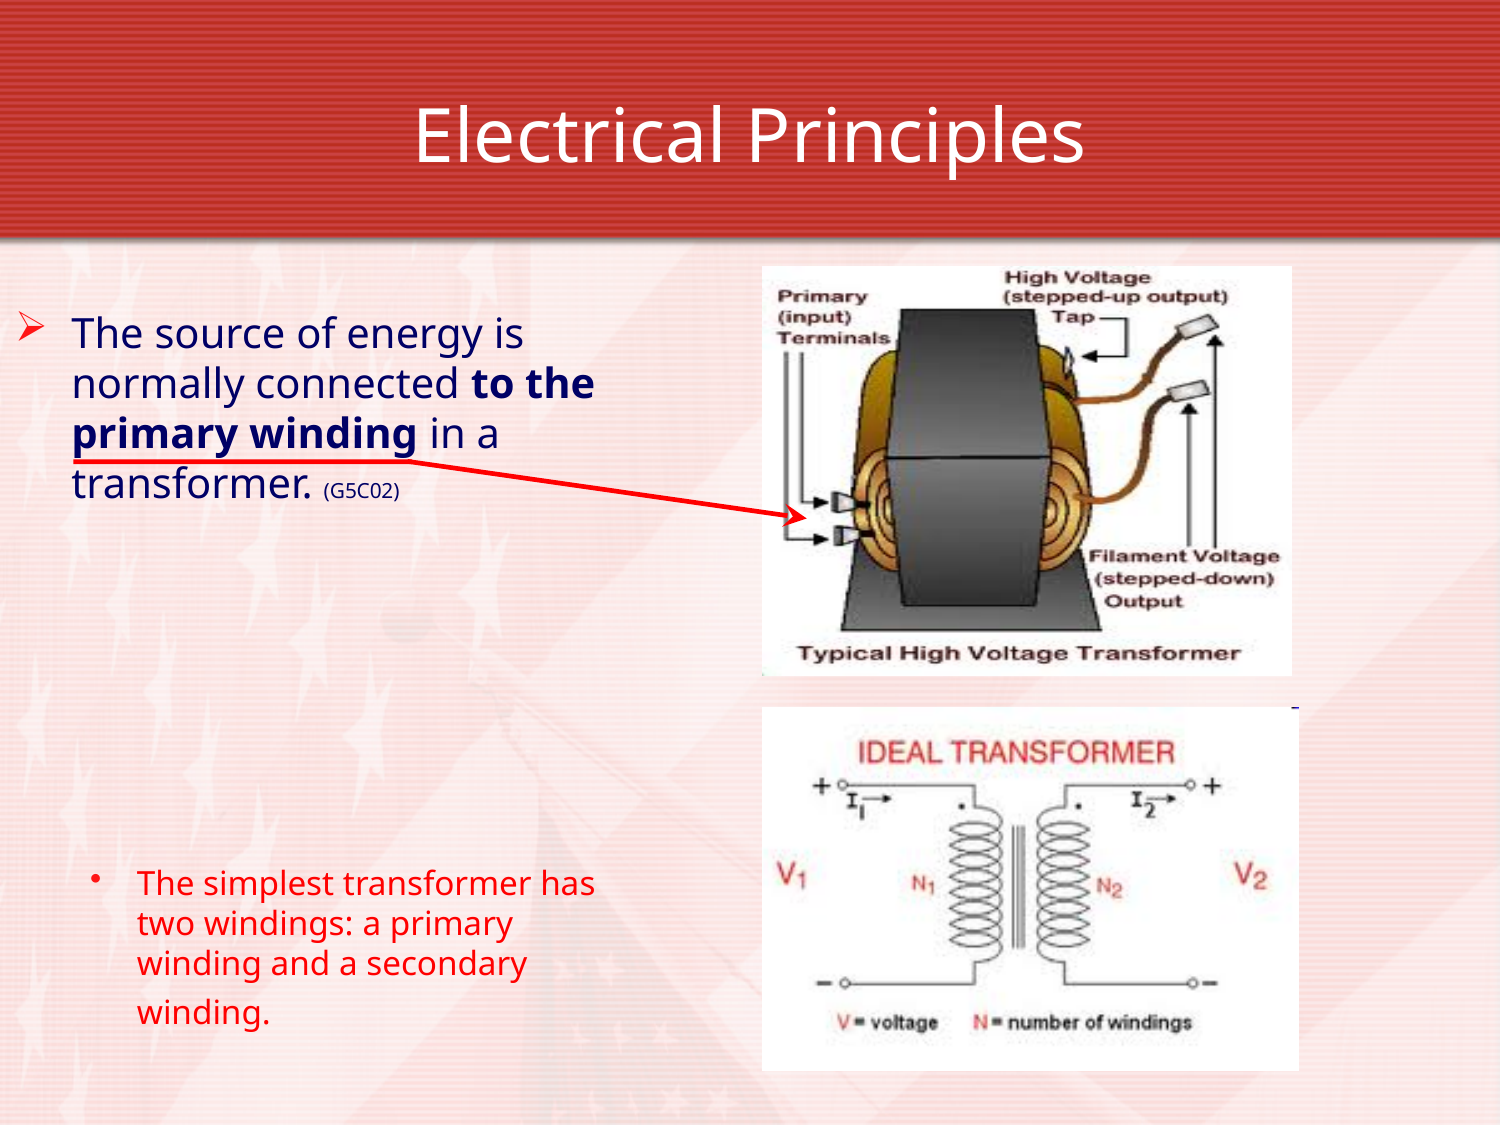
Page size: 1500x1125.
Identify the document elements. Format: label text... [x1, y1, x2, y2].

title Electrical Principles [40, 42, 1460, 186]
list The source of energy is normally connected to the primary winding in a transformer. (G5C02) The simplest transformer has two windings: a primary winding and a secondary winding. [0, 240, 637, 1056]
picture [0, 0, 1500, 1125]
